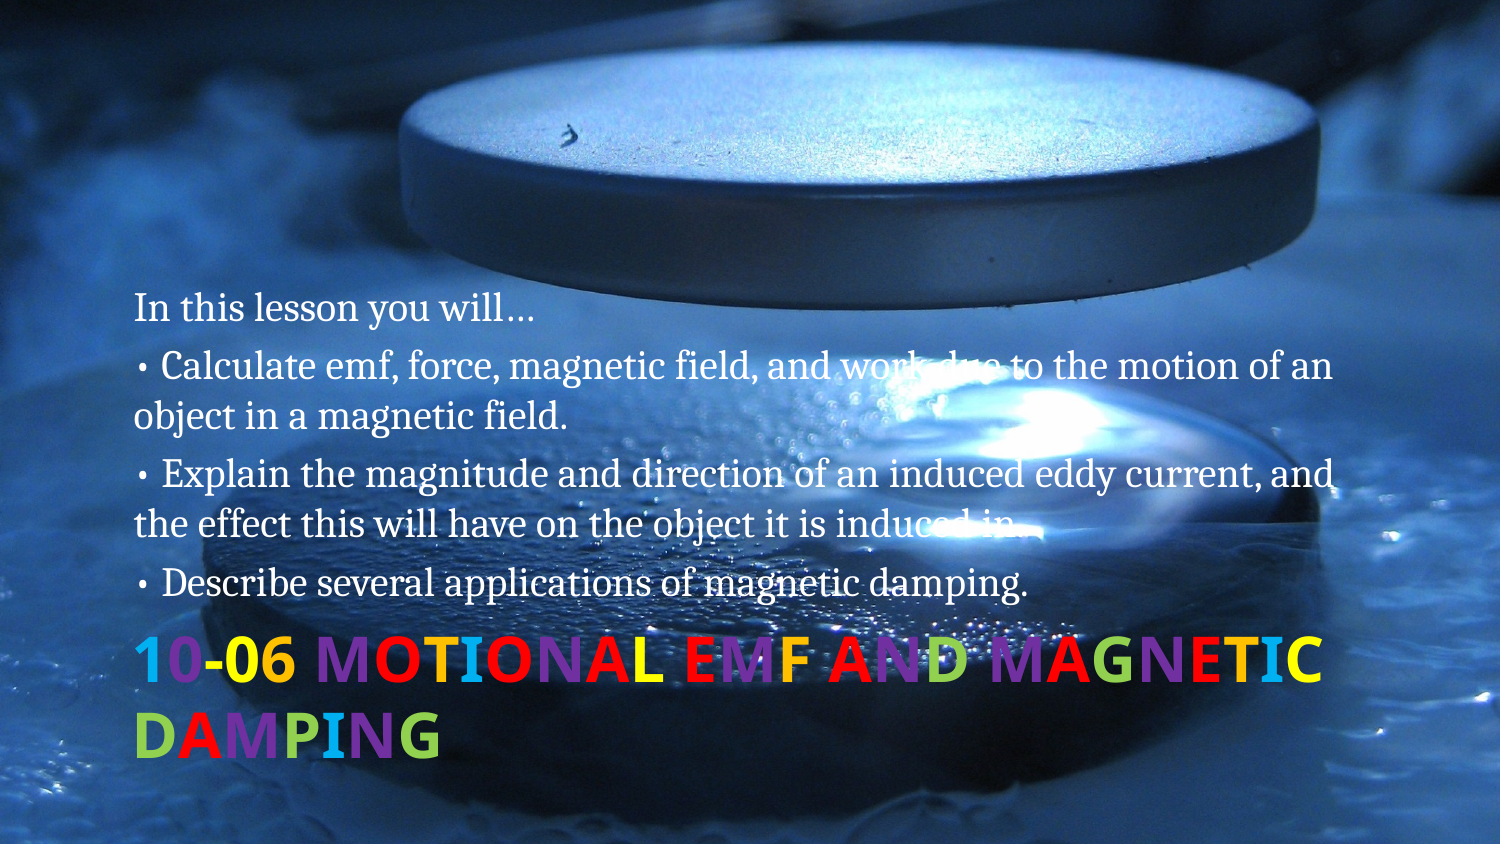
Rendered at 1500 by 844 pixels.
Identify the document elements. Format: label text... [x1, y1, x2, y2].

title 10-06 Motional emf and Magnetic Damping [116, 612, 1392, 780]
list In this lesson you will… • Calculate emf, force, magnetic field, and work due to the motion of an object in a magnetic field. • Explain the magnitude and direction of an induced eddy current, and the effect this will have on the object it is induced in. • Describe several applications of magnetic damping. [118, 34, 1394, 612]
picture [0, 0, 1500, 844]
